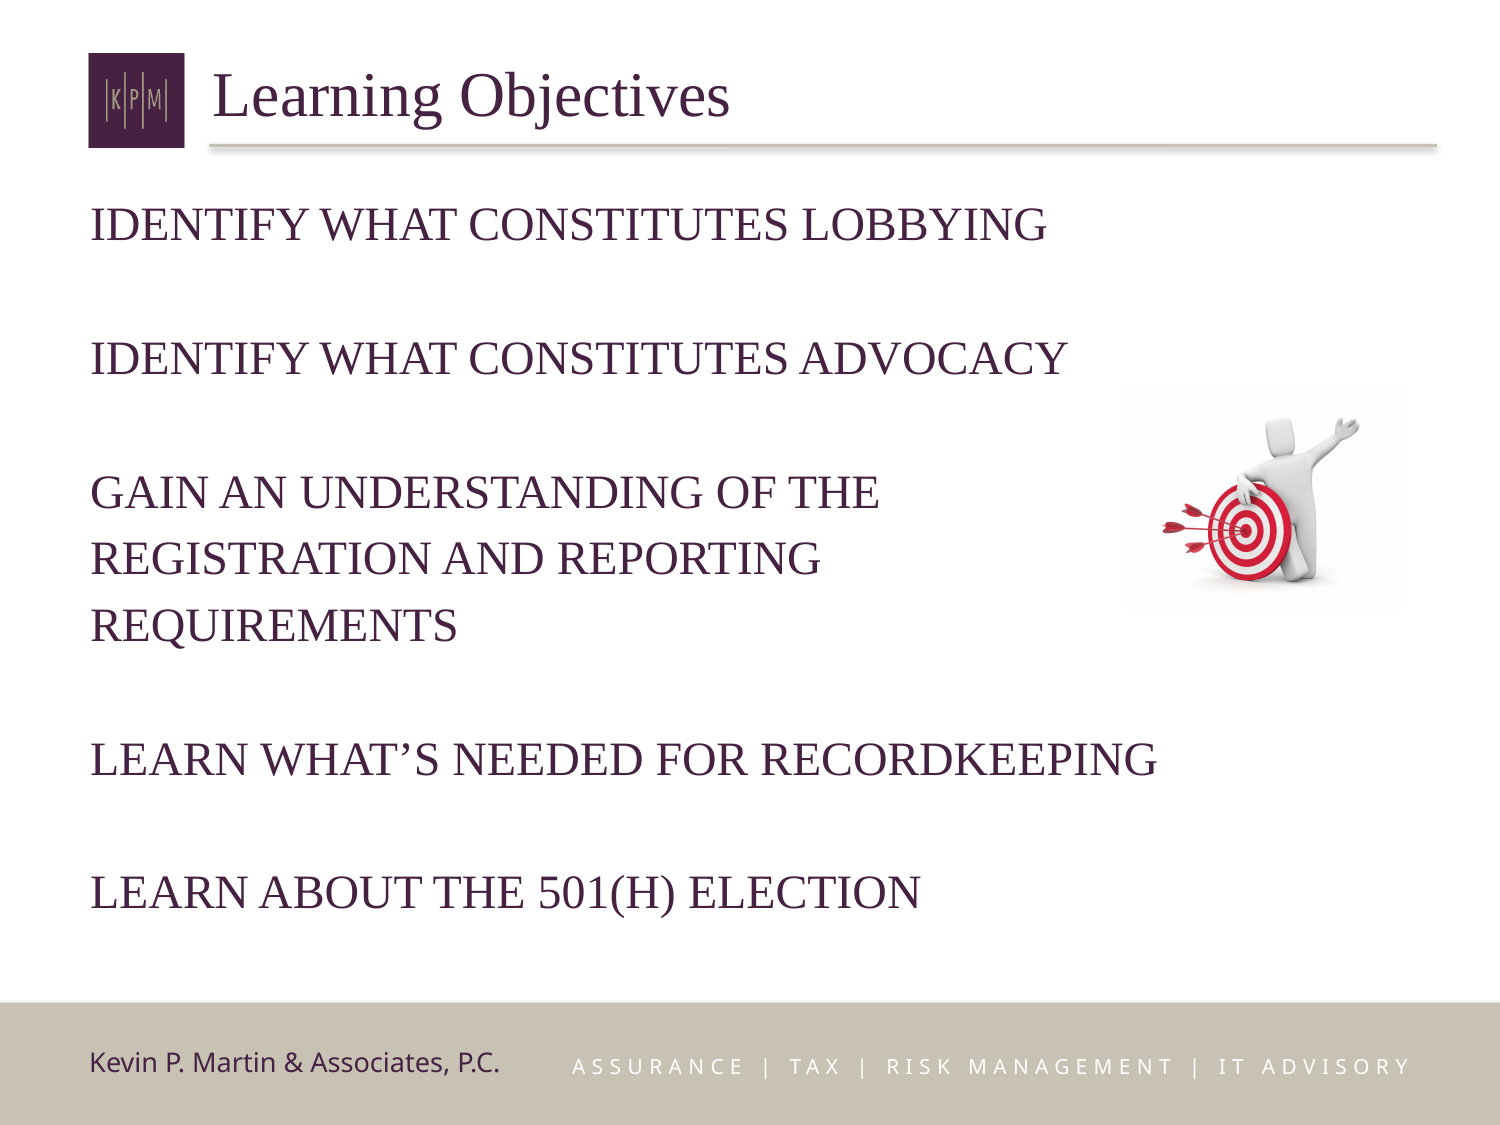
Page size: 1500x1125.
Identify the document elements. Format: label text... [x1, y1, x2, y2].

picture [83, 49, 188, 154]
title Learning Objectives [197, 45, 1425, 138]
picture [1124, 384, 1407, 611]
list Identify what constitutes lobbying Identify what constitutes advocacy Gain an understanding of the Registration and reporting requirements Learn what’s needed for recordkeeping Learn about the 501(h) Election [75, 185, 1425, 929]
